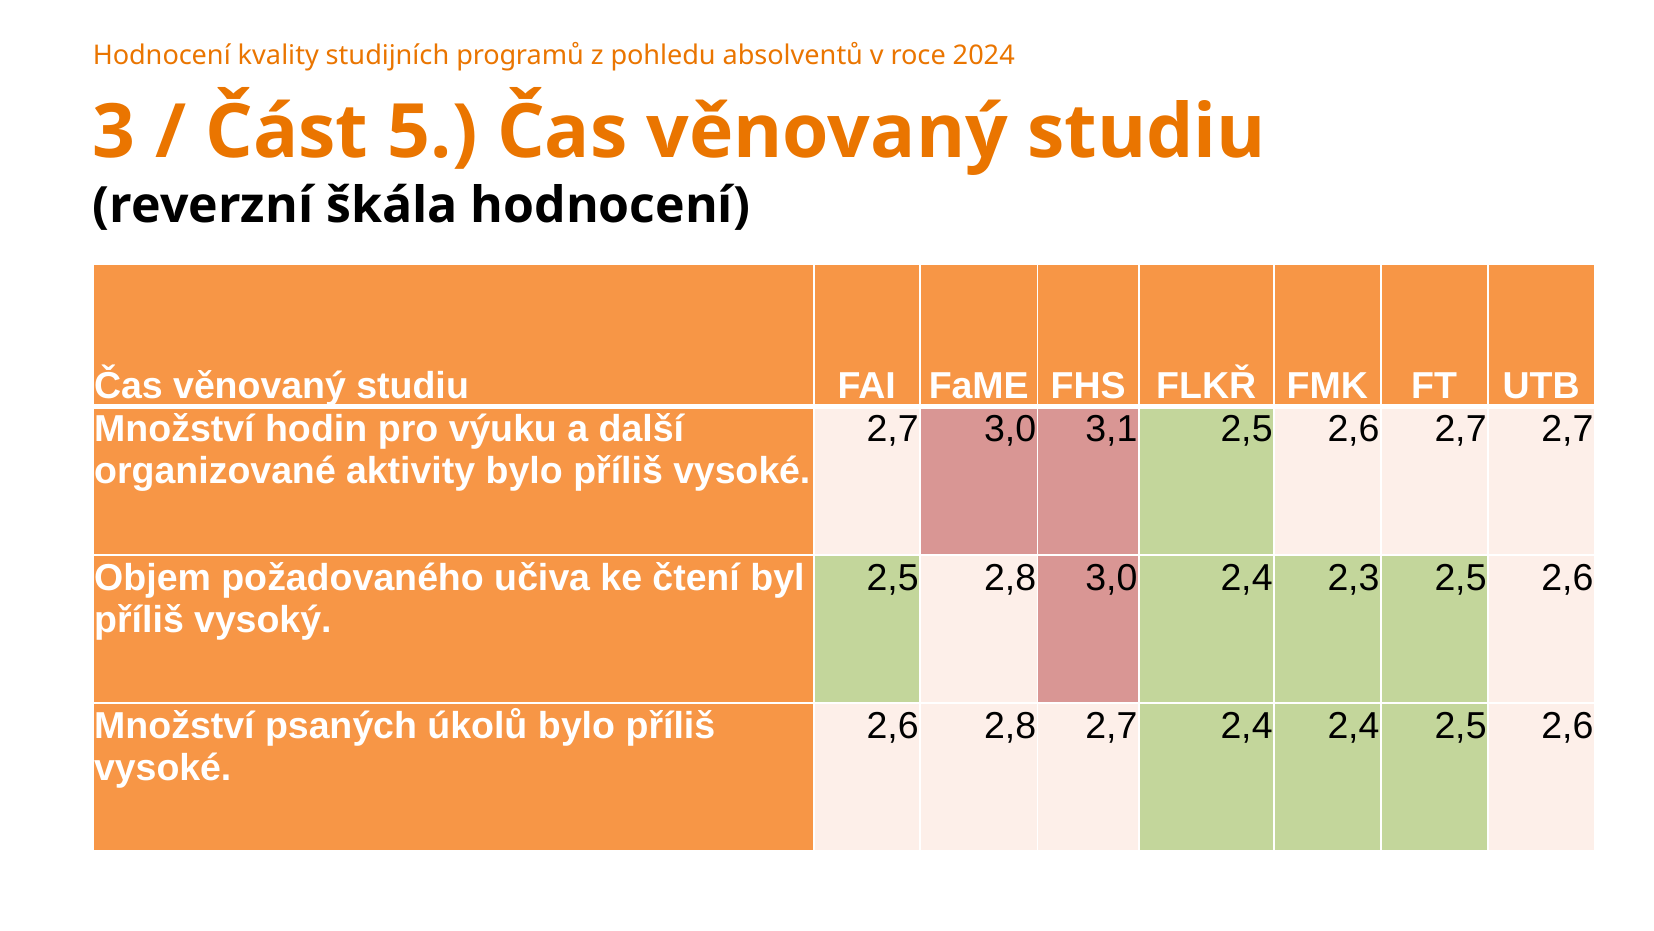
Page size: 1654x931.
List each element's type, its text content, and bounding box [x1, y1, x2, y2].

table_cell 2,7 [1038, 704, 1138, 850]
table_cell 3,0 [1038, 556, 1138, 702]
table_header FMK [1275, 265, 1380, 404]
table_cell 2,5 [1382, 556, 1487, 702]
table_cell 2,5 [1140, 409, 1273, 554]
table_cell 2,6 [1489, 556, 1594, 702]
table_cell 2,8 [921, 704, 1037, 850]
table_header FLKŘ [1140, 265, 1273, 404]
text_box Hodnocení kvality studijních programů z pohledu absolventů v roce 2024 [92, 37, 1581, 70]
table_header FHS [1038, 265, 1138, 404]
table_cell 2,6 [815, 704, 919, 850]
table_cell 2,5 [1382, 704, 1487, 850]
table_cell 2,4 [1140, 704, 1273, 850]
table_cell 2,6 [1489, 704, 1594, 850]
table_header Čas věnovaný studiu [94, 265, 813, 404]
table_cell 2,7 [1382, 409, 1487, 554]
table_cell 2,5 [815, 556, 919, 702]
table_cell 3,0 [921, 409, 1037, 554]
text_box 3 / Část 5.) Čas věnovaný studiu (reverzní škála hodnocení) [92, 82, 1620, 323]
table_cell Množství psaných úkolů bylo příliš vysoké. [94, 704, 813, 850]
table_header FT [1382, 265, 1487, 404]
table_cell 2,4 [1275, 704, 1380, 850]
table_cell 3,1 [1038, 409, 1138, 554]
table_cell 2,6 [1275, 409, 1380, 554]
table_cell 2,8 [921, 556, 1037, 702]
table_cell 2,4 [1140, 556, 1273, 702]
table_header UTB [1489, 265, 1594, 404]
table_cell 2,7 [815, 409, 919, 554]
table_cell 2,3 [1275, 556, 1380, 702]
table_cell 2,7 [1489, 409, 1594, 554]
table_header FaME [921, 265, 1037, 404]
table_cell Objem požadovaného učiva ke čtení byl příliš vysoký. [94, 556, 813, 702]
table_header FAI [815, 265, 919, 404]
table_cell Množství hodin pro výuku a další organizované aktivity bylo příliš vysoké. [94, 409, 813, 554]
